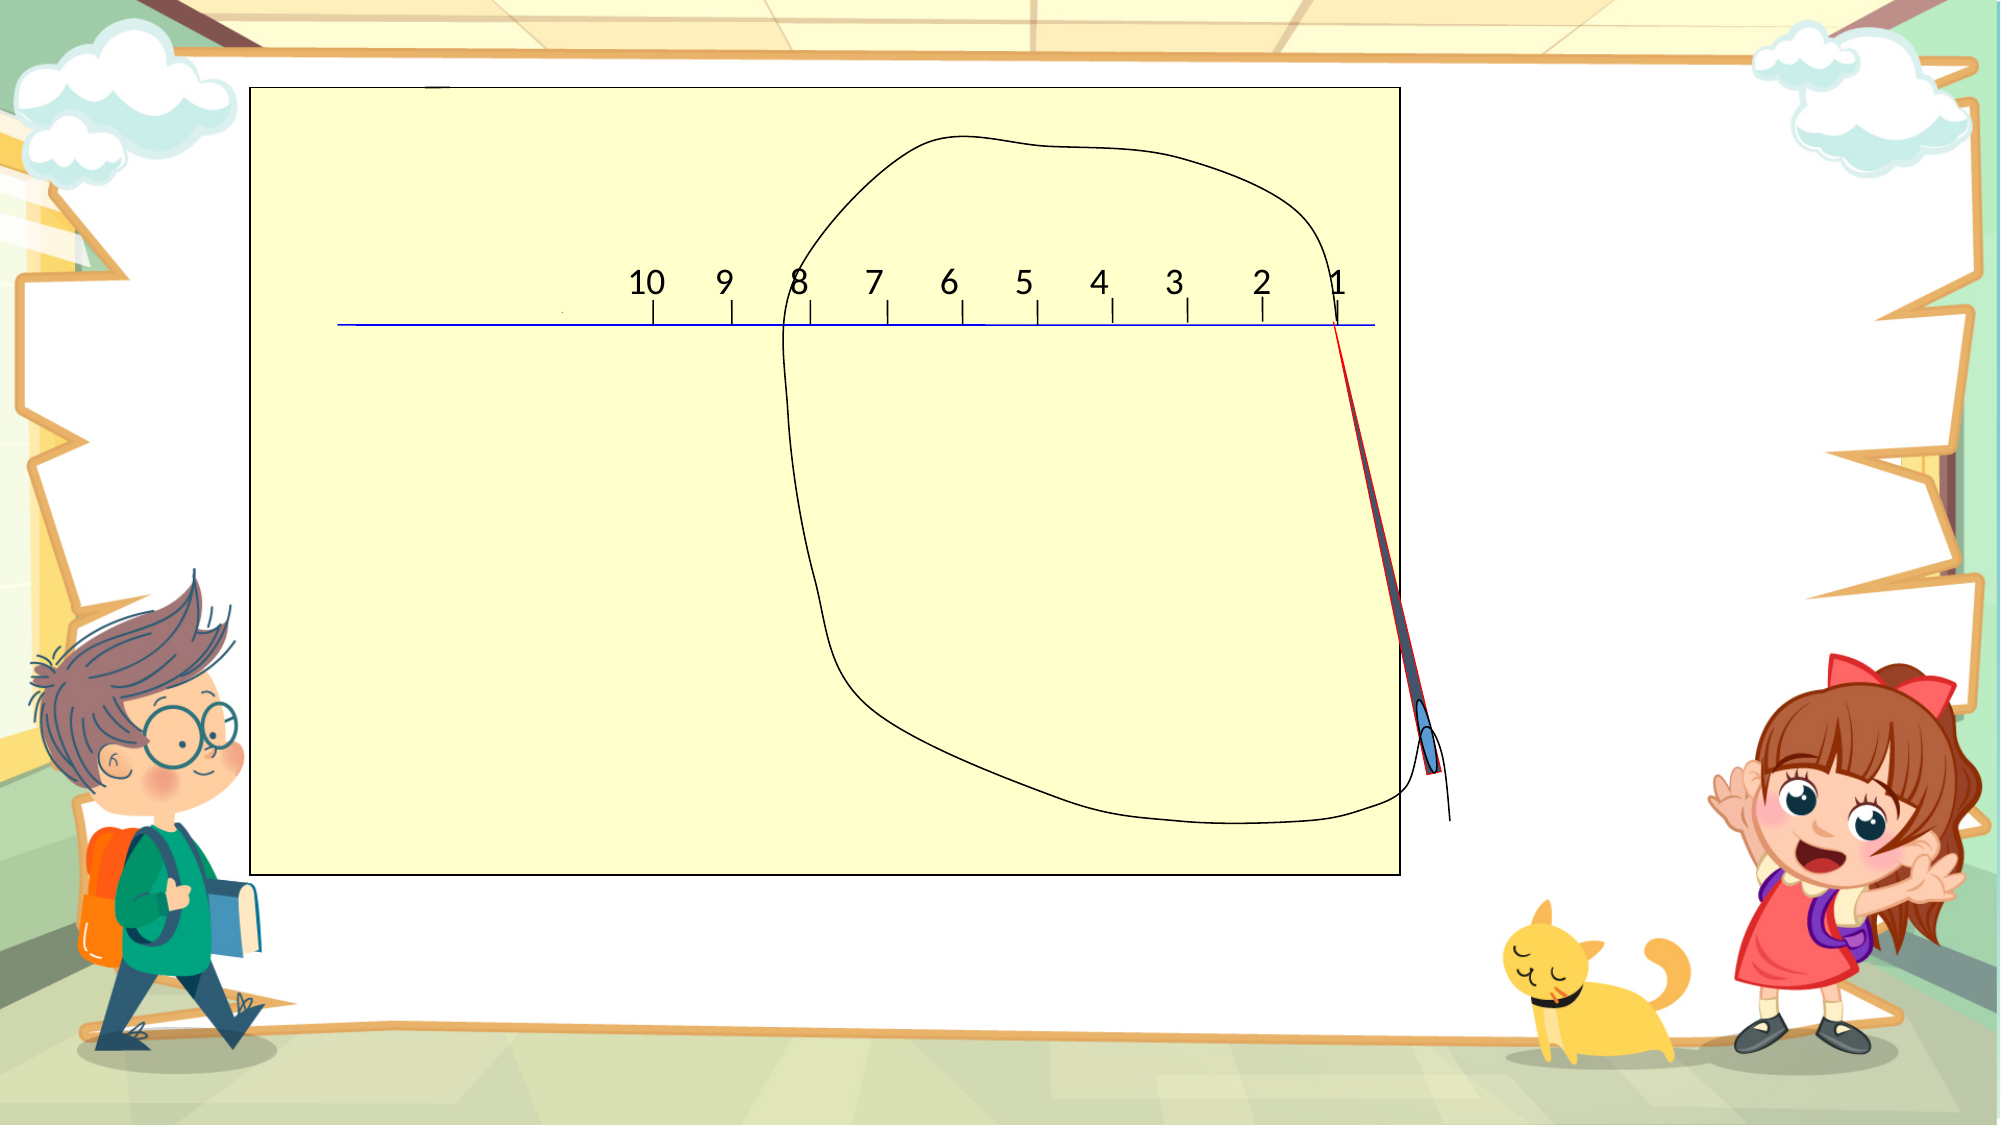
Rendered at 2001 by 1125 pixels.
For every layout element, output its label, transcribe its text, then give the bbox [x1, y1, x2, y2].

text_box [783, 136, 1450, 824]
text_box [249, 87, 1400, 875]
text_box [1420, 739, 1435, 775]
text_box 9 [699, 249, 750, 310]
text_box 1 [1323, 249, 1350, 310]
text_box 10 [612, 249, 688, 310]
text_box 8 [774, 249, 810, 310]
text_box [1420, 727, 1437, 773]
picture [0, 0, 2001, 1125]
